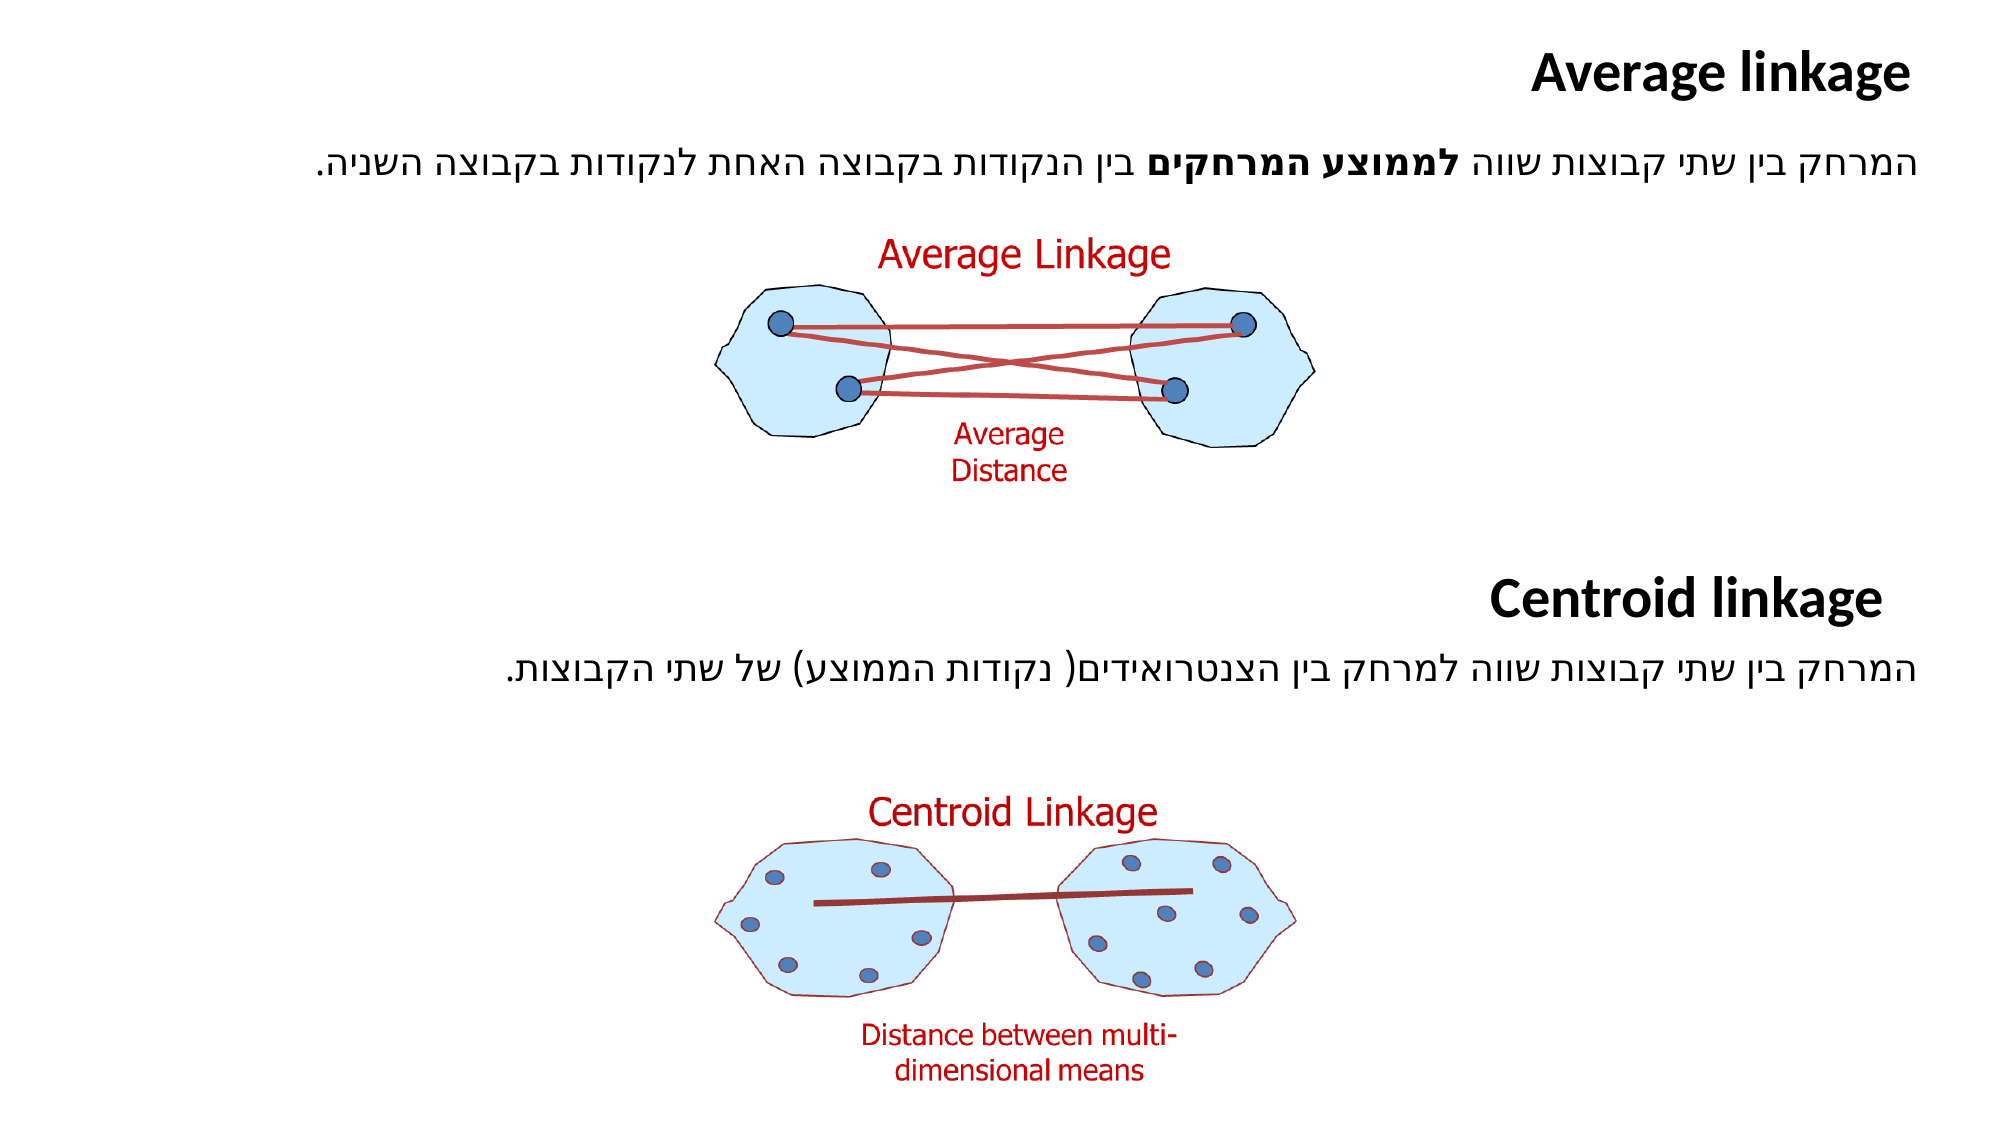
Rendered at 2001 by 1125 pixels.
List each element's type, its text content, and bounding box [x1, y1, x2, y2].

picture [695, 783, 1314, 1096]
text_box Average linkage [1227, 25, 2000, 111]
picture [695, 215, 1334, 494]
text_box המרחק בין שתי קבוצות שווה לממוצע המרחקים בין הנקודות בקבוצה האחת לנקודות בקבוצה השניה. [266, 130, 1935, 191]
text_box Centroid linkage [1192, 551, 2000, 636]
text_box המרחק בין שתי קבוצות שווה למרחק בין הצנטרואידים( נקודות הממוצע) של שתי הקבוצות. [266, 637, 1935, 697]
